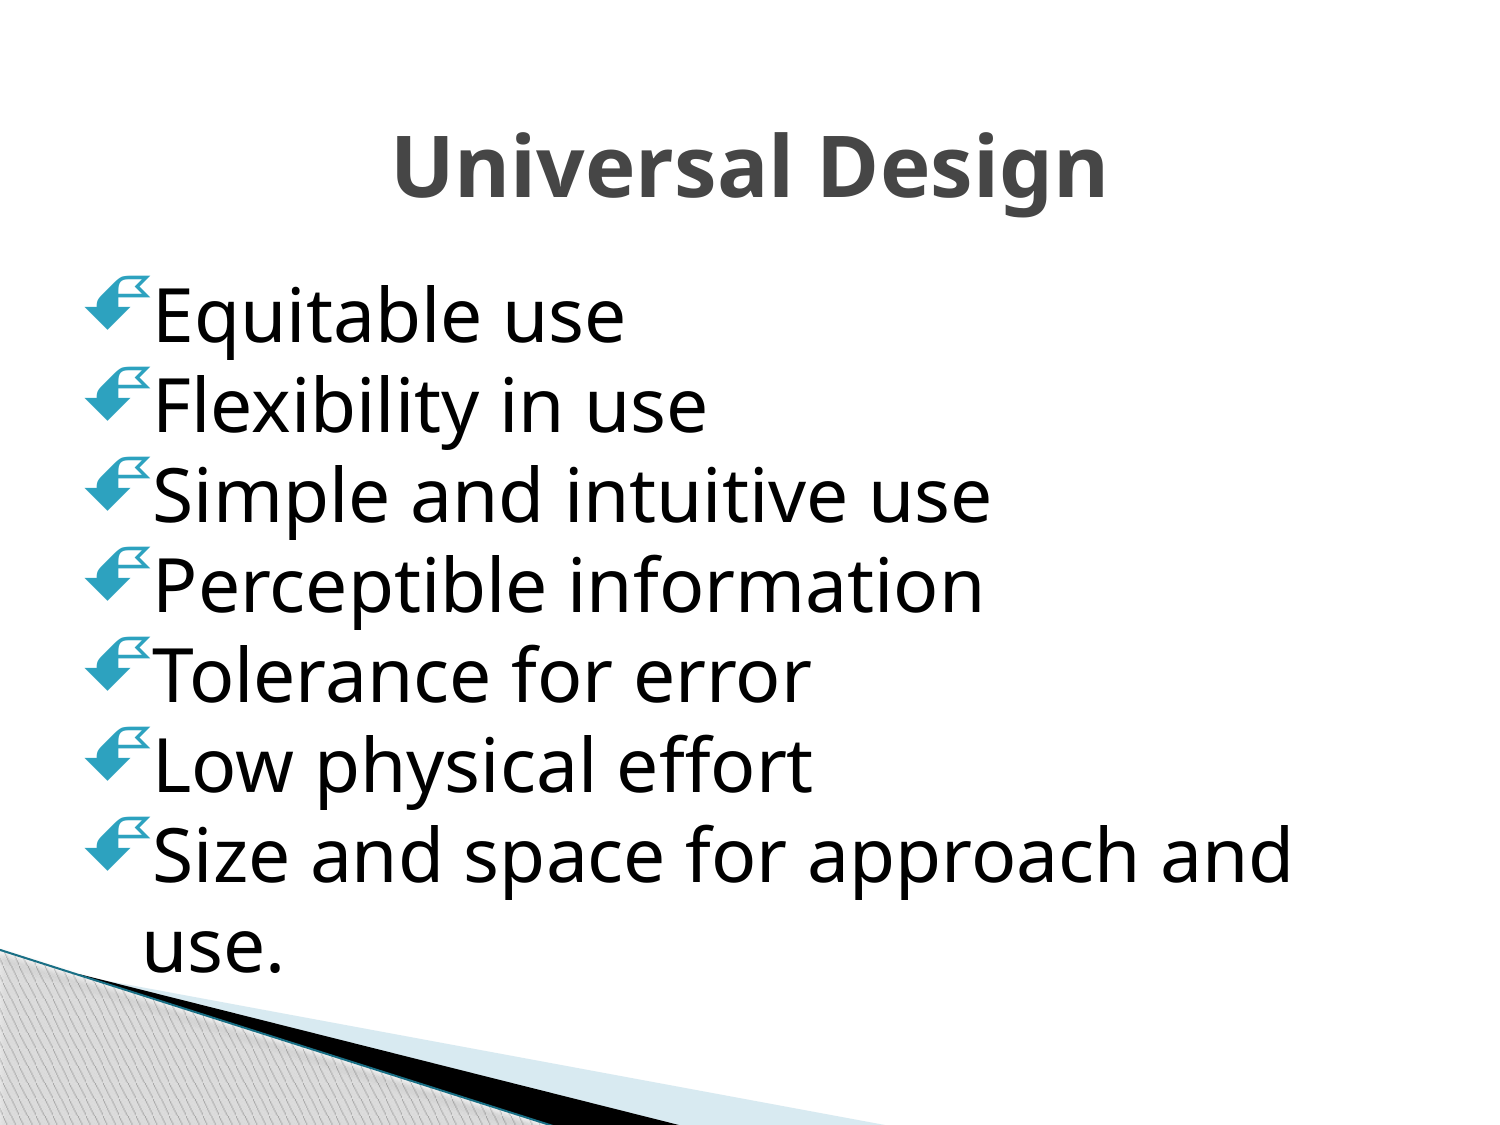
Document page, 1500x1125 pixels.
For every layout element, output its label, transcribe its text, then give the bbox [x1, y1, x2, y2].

list Equitable use Flexibility in use Simple and intuitive use Perceptible information Tolerance for error Low physical effort Size and space for approach and use. [51, 252, 1449, 1000]
title Universal Design [51, 97, 1449, 223]
